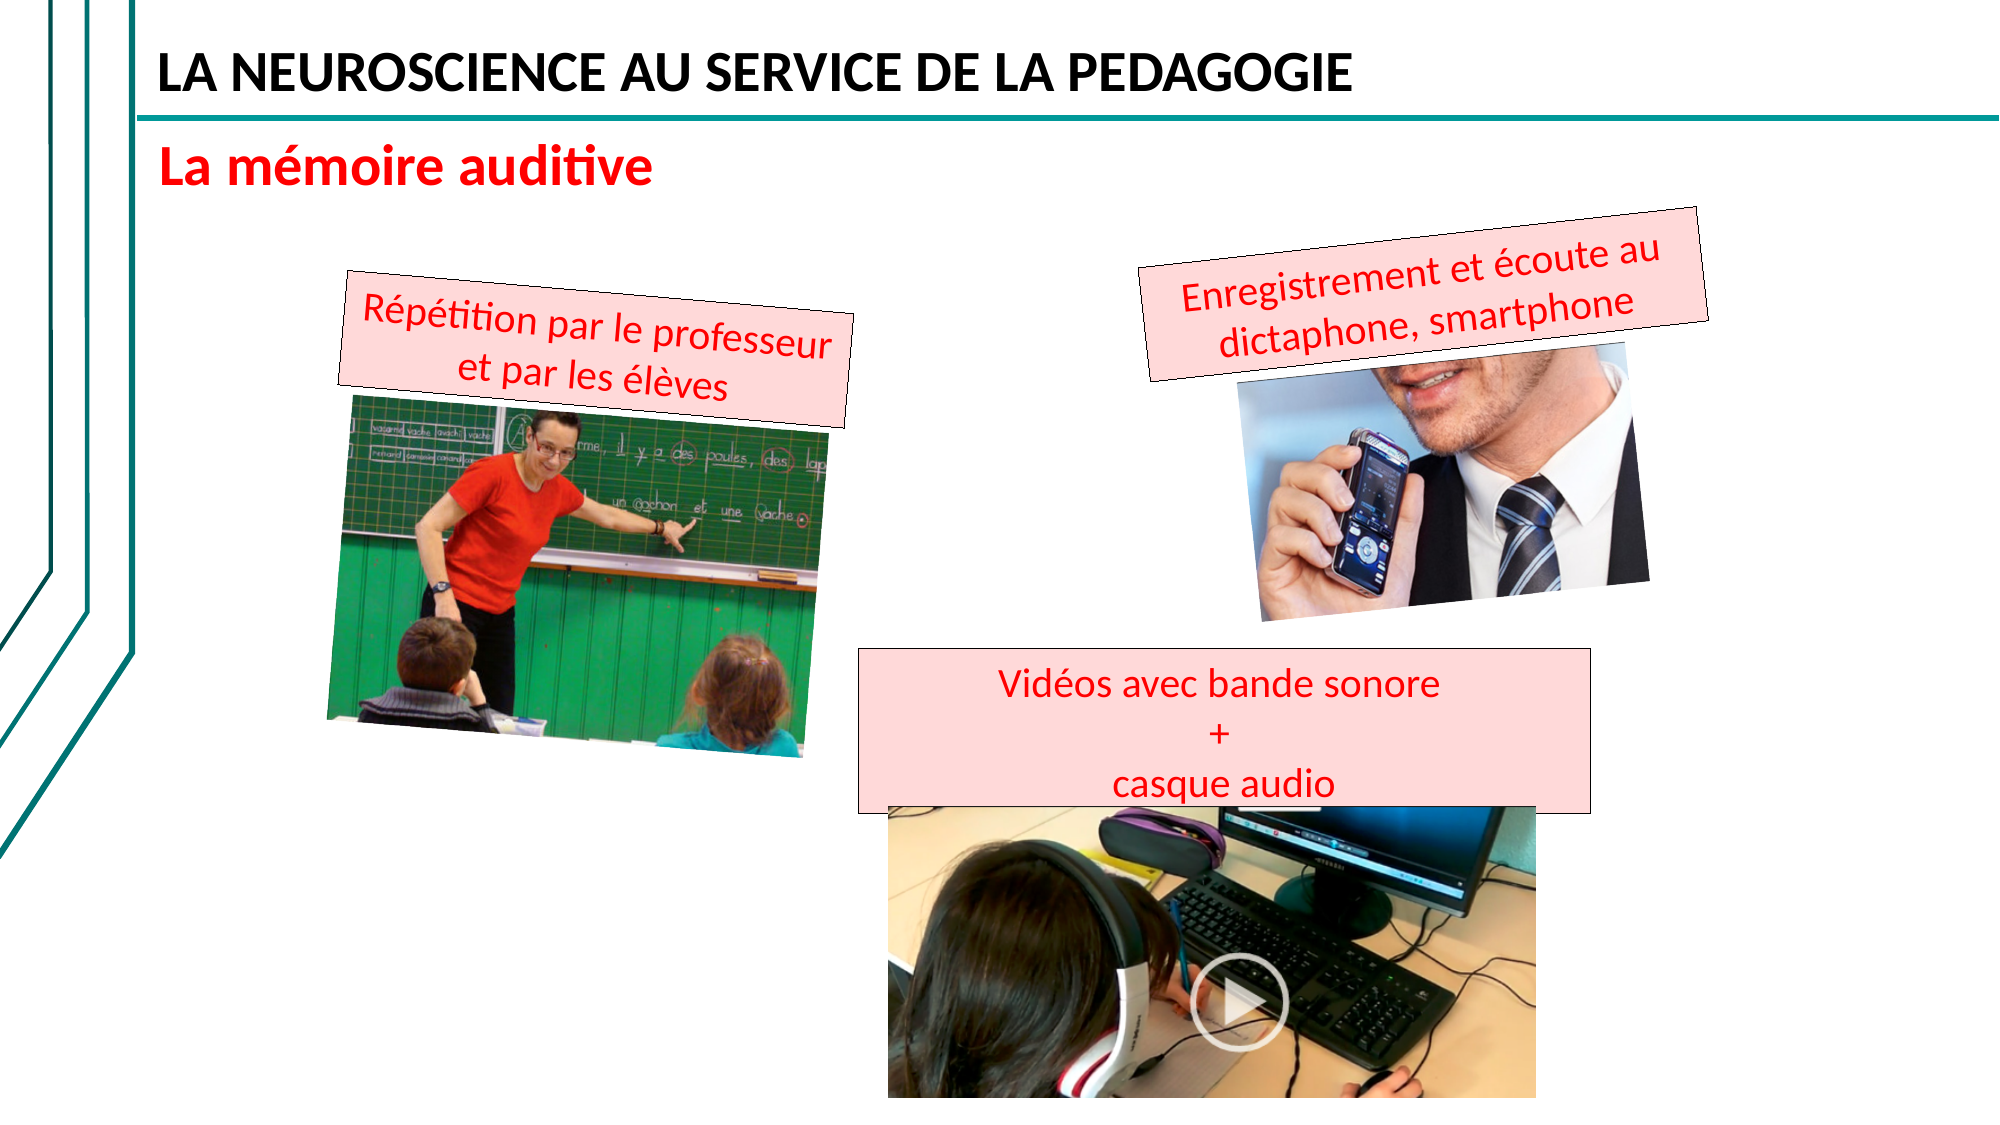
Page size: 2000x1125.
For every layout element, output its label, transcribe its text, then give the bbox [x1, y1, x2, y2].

text_box Vidéos avec bande sonore + casque audio [858, 648, 1591, 814]
picture [1237, 342, 1649, 621]
picture [327, 395, 828, 757]
text_box La mémoire auditive [144, 129, 1969, 205]
text_box Répétition par le professeur et par les élèves [337, 270, 854, 429]
text_box LA NEUROSCIENCE AU SERVICE DE LA PEDAGOGIE [137, 30, 1969, 115]
text_box Enregistrement et écoute au dictaphone, smartphone [1138, 206, 1709, 382]
picture [888, 806, 1536, 1098]
